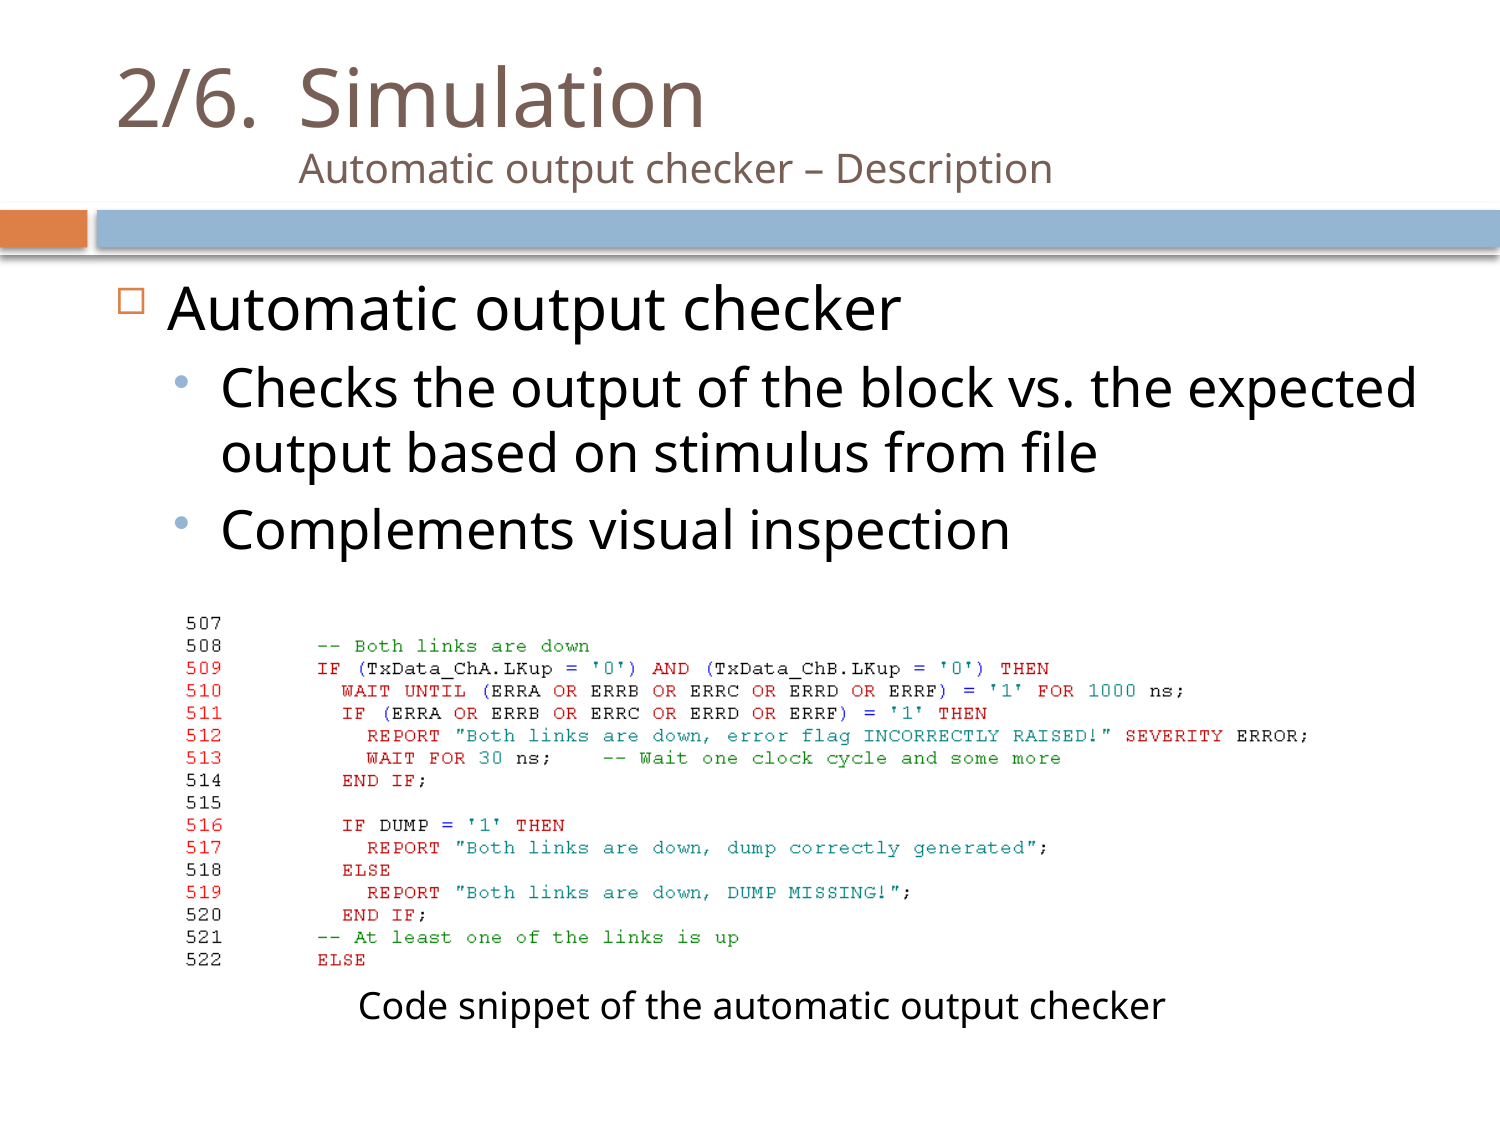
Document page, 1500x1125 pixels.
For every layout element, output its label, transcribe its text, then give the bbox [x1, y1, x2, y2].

list Automatic output checker Checks the output of the block vs. the expected output based on stimulus from file Complements visual inspection [100, 262, 1438, 1000]
text_box Code snippet of the automatic output checker [137, 974, 1388, 1035]
picture [137, 612, 1368, 973]
title 2/6. Simulation Automatic output checker – Description [100, 37, 1438, 200]
